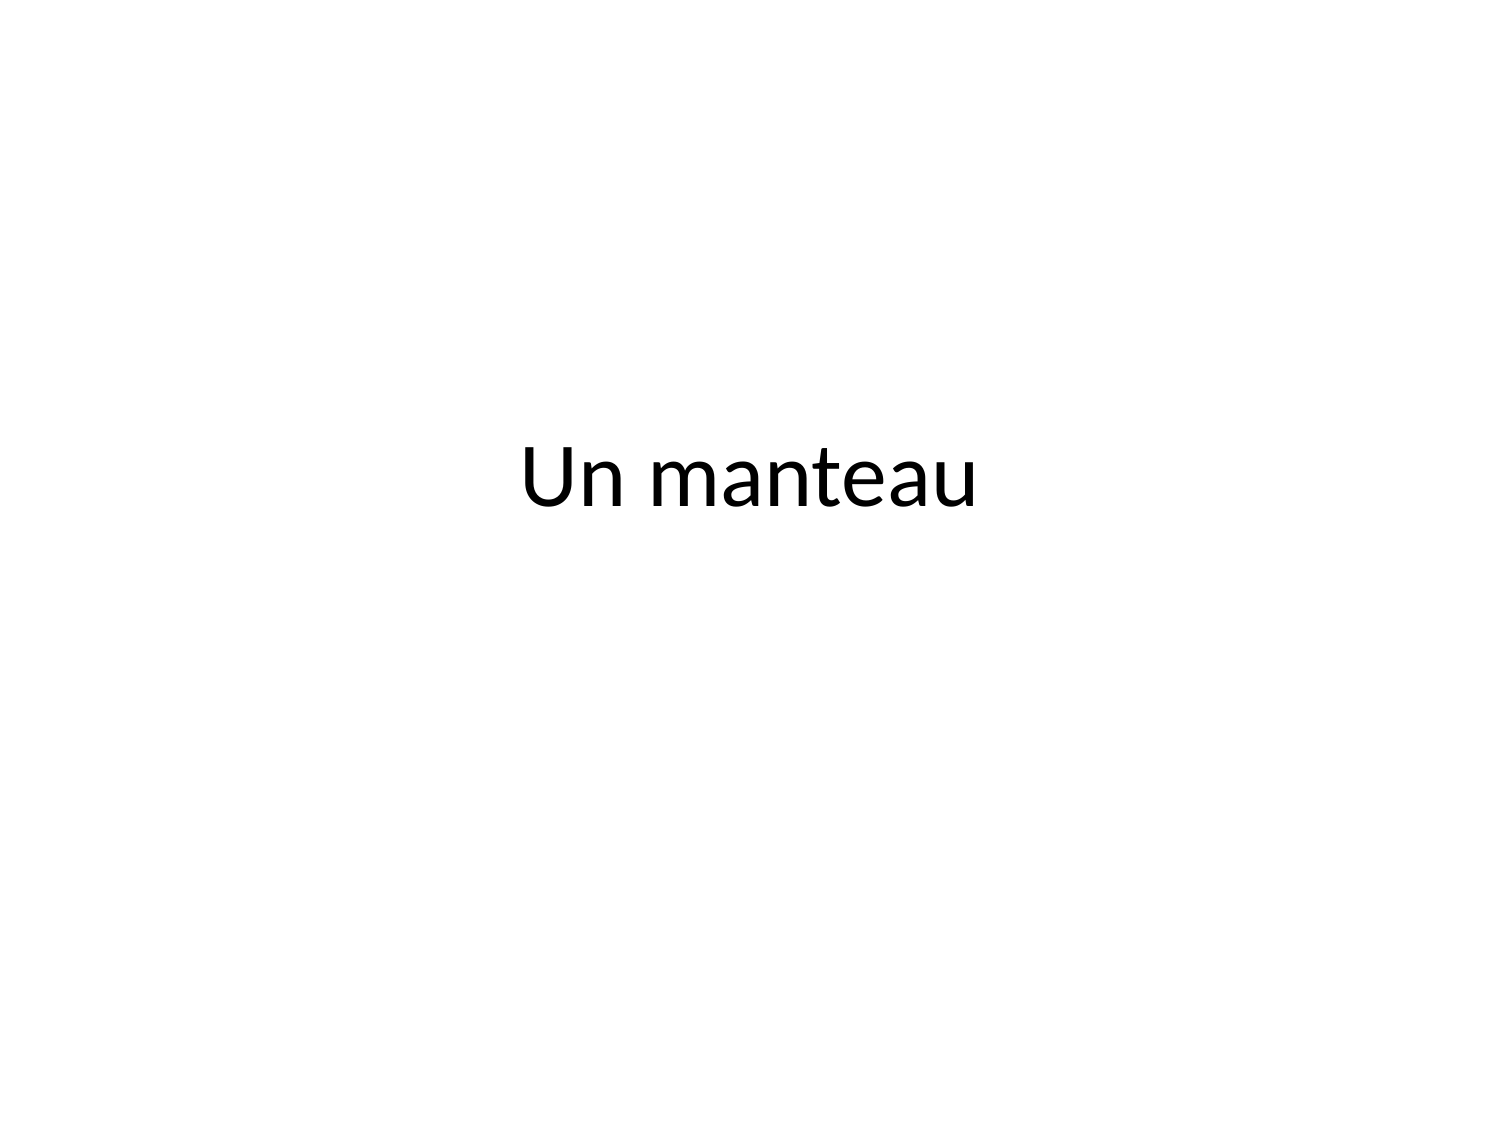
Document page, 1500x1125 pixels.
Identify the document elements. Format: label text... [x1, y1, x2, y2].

title Un manteau [112, 349, 1388, 591]
